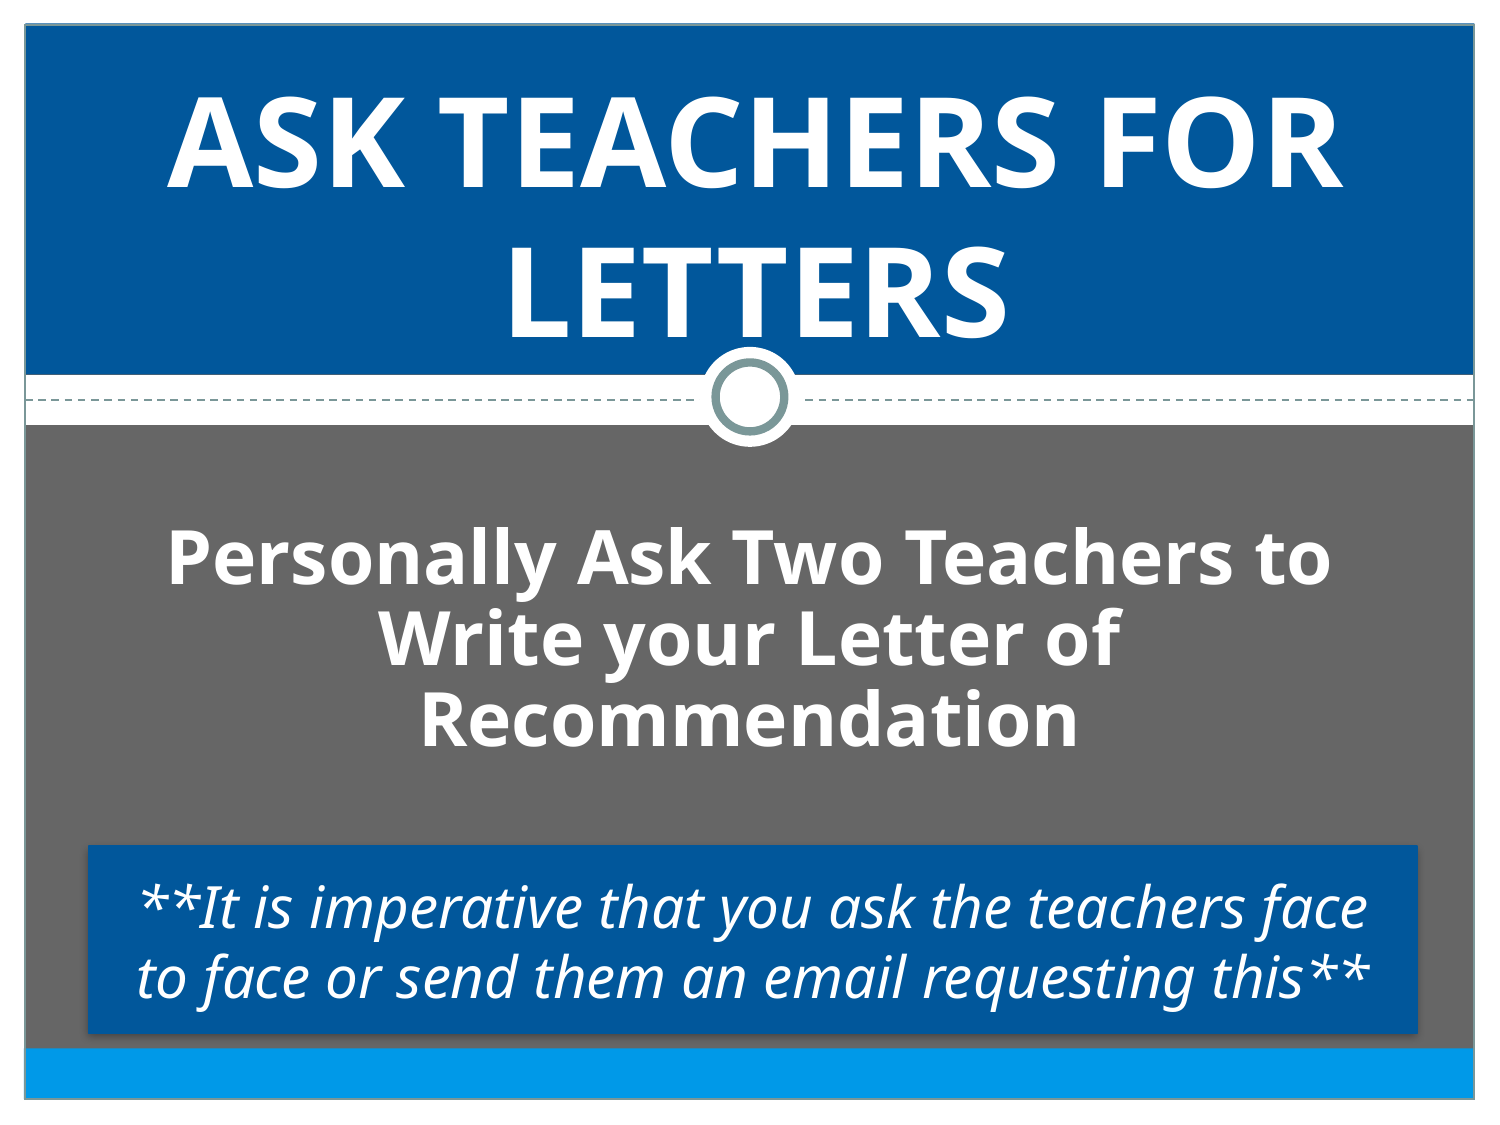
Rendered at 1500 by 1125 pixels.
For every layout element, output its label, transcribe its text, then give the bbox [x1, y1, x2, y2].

list Personally Ask Two Teachers to Write your Letter of Recommendation [150, 437, 1350, 825]
text_box **It is imperative that you ask the teachers face to face or send them an email requesting this** [88, 846, 1418, 1034]
title ASK TEACHERS FOR LETTERS [118, 87, 1394, 338]
